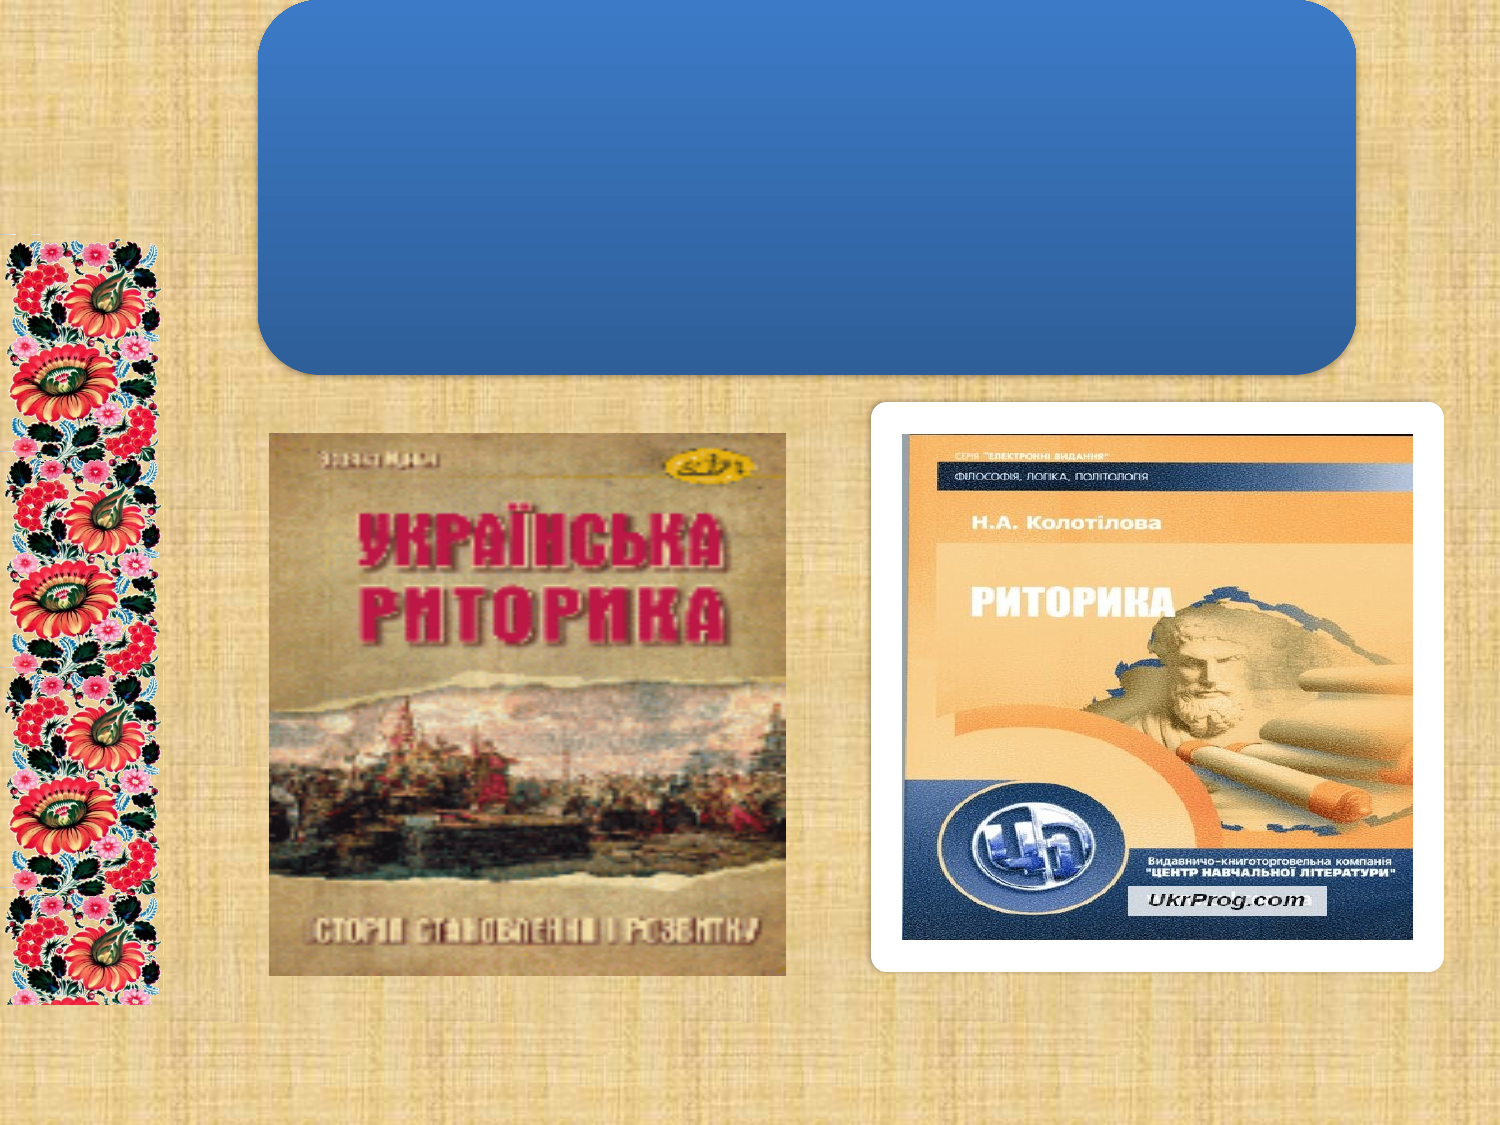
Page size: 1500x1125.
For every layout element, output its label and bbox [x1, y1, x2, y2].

text_box [0, 537, 468, 702]
text_box [257, 0, 1357, 376]
picture [0, 0, 1500, 1125]
